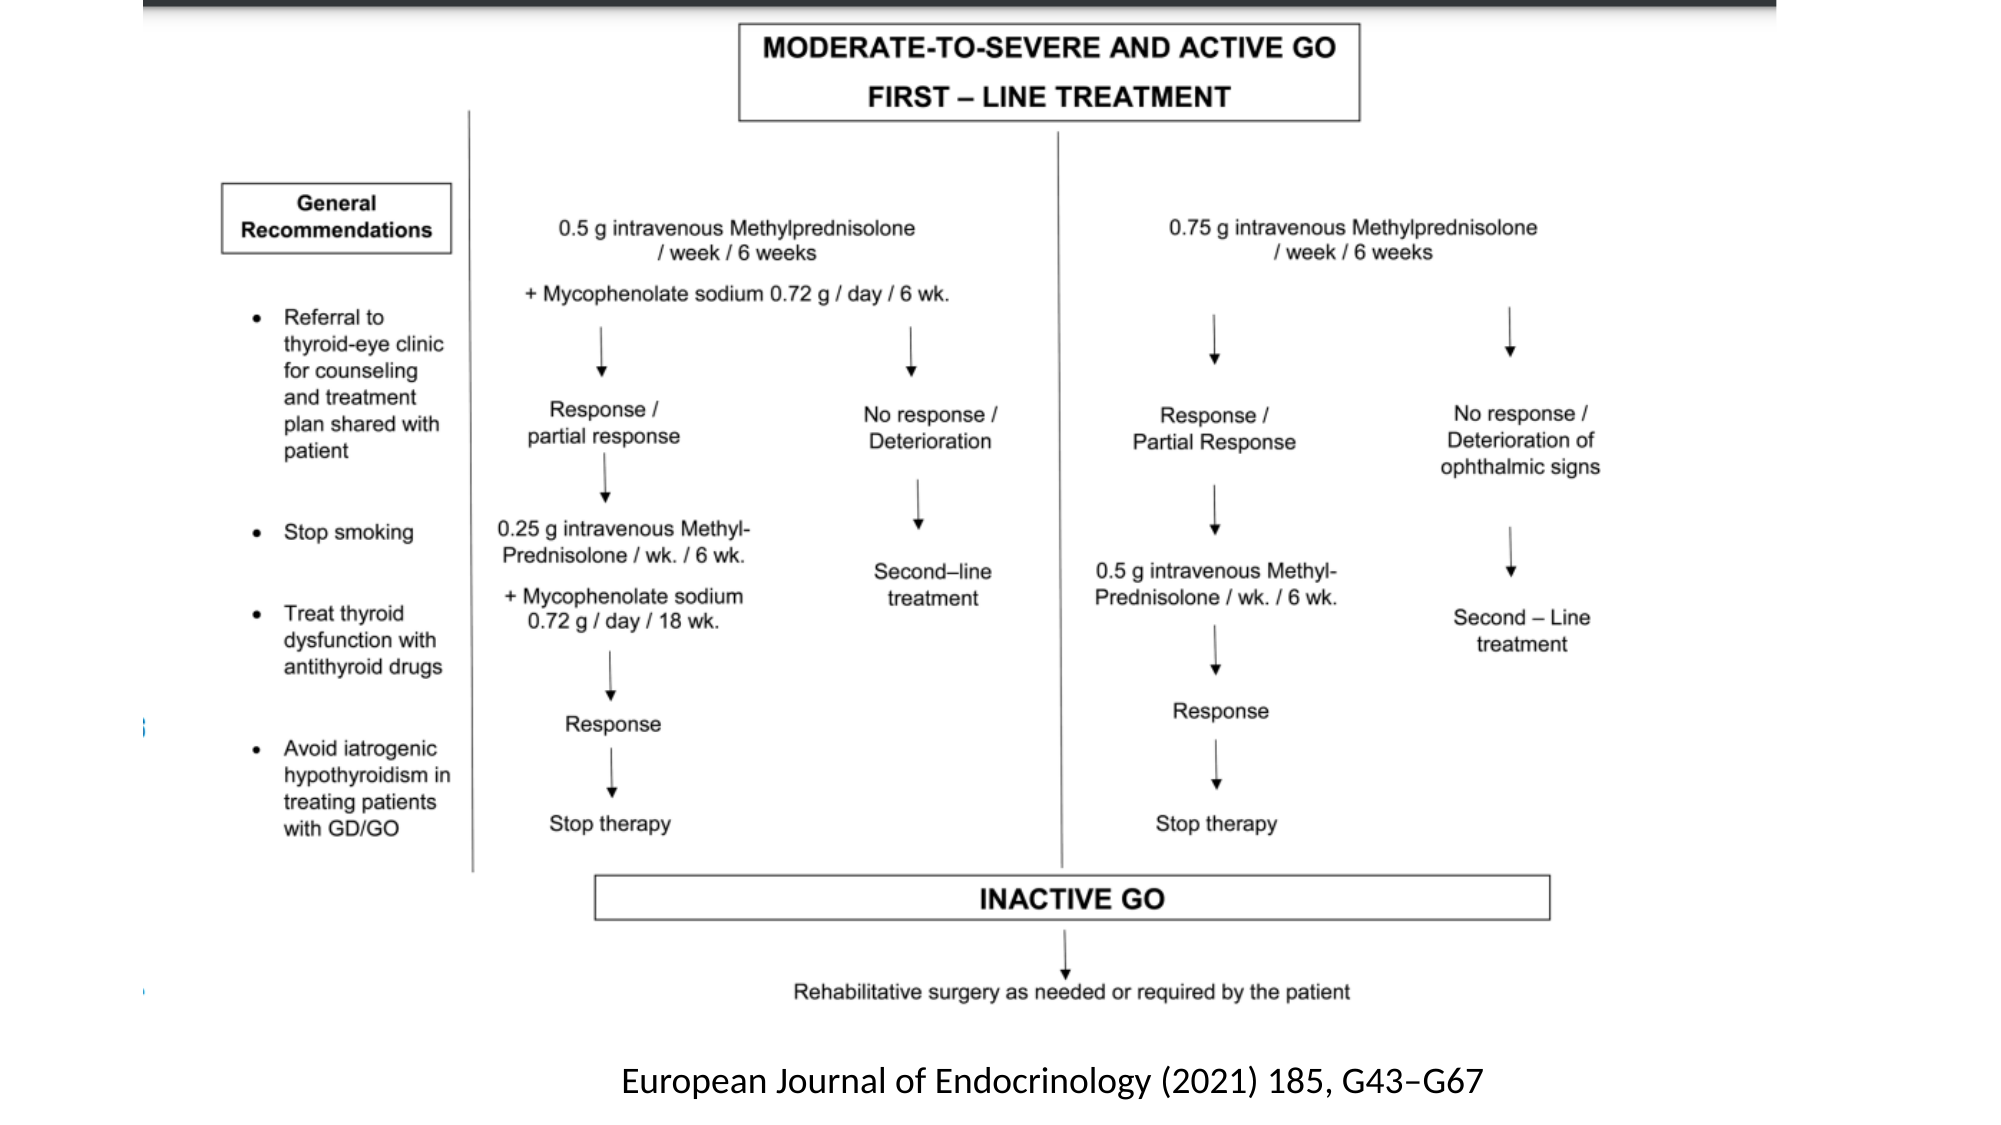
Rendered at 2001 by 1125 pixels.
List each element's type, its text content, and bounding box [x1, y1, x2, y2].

text_box European Journal of Endocrinology (2021) 185, G43–G67 [606, 1049, 1607, 1108]
picture [142, 0, 1777, 1049]
